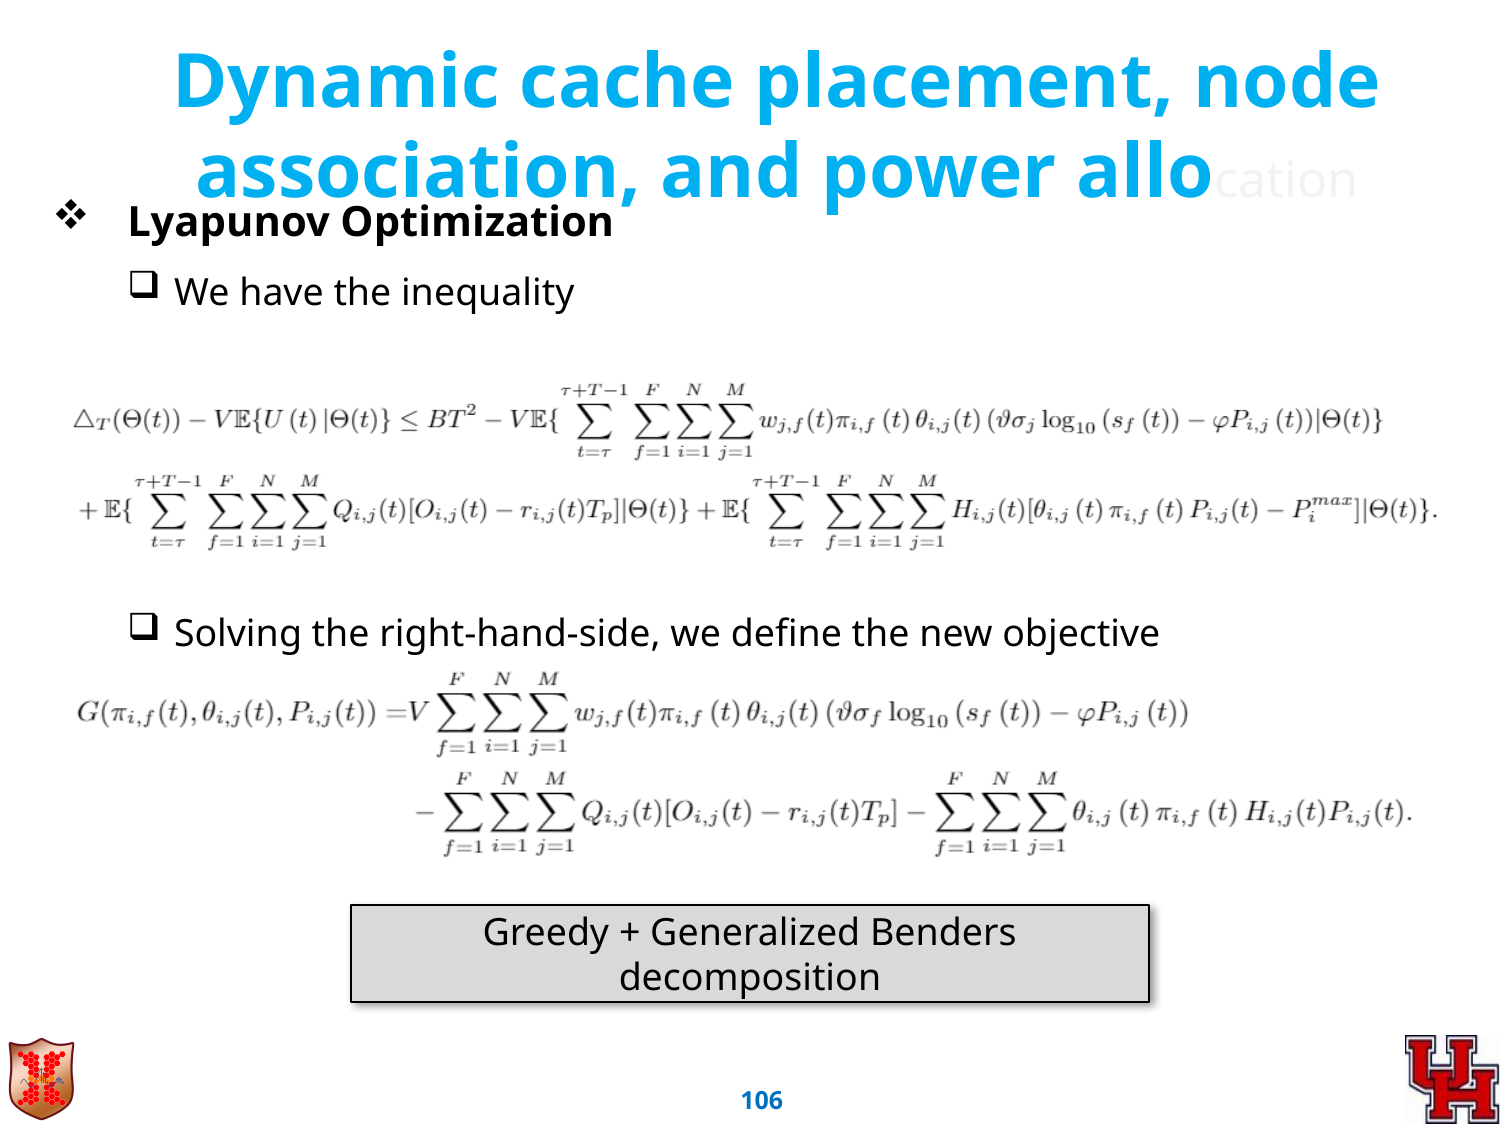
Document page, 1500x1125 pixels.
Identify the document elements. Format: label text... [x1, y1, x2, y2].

text_box Solving the right-hand-side, we define the new objective function [112, 601, 1300, 660]
slide_number 105 [691, 1078, 832, 1125]
text_box Lyapunov Optimization [37, 187, 997, 253]
picture [70, 662, 1427, 868]
picture [1405, 1035, 1500, 1124]
picture [0, 1036, 101, 1125]
text_box Dynamic cache placement, node association, and power allocation [71, 24, 1450, 125]
text_box We have the inequality [112, 260, 1300, 320]
picture [51, 361, 1445, 558]
text_box Greedy + Generalized Benders decomposition [350, 904, 1150, 1002]
